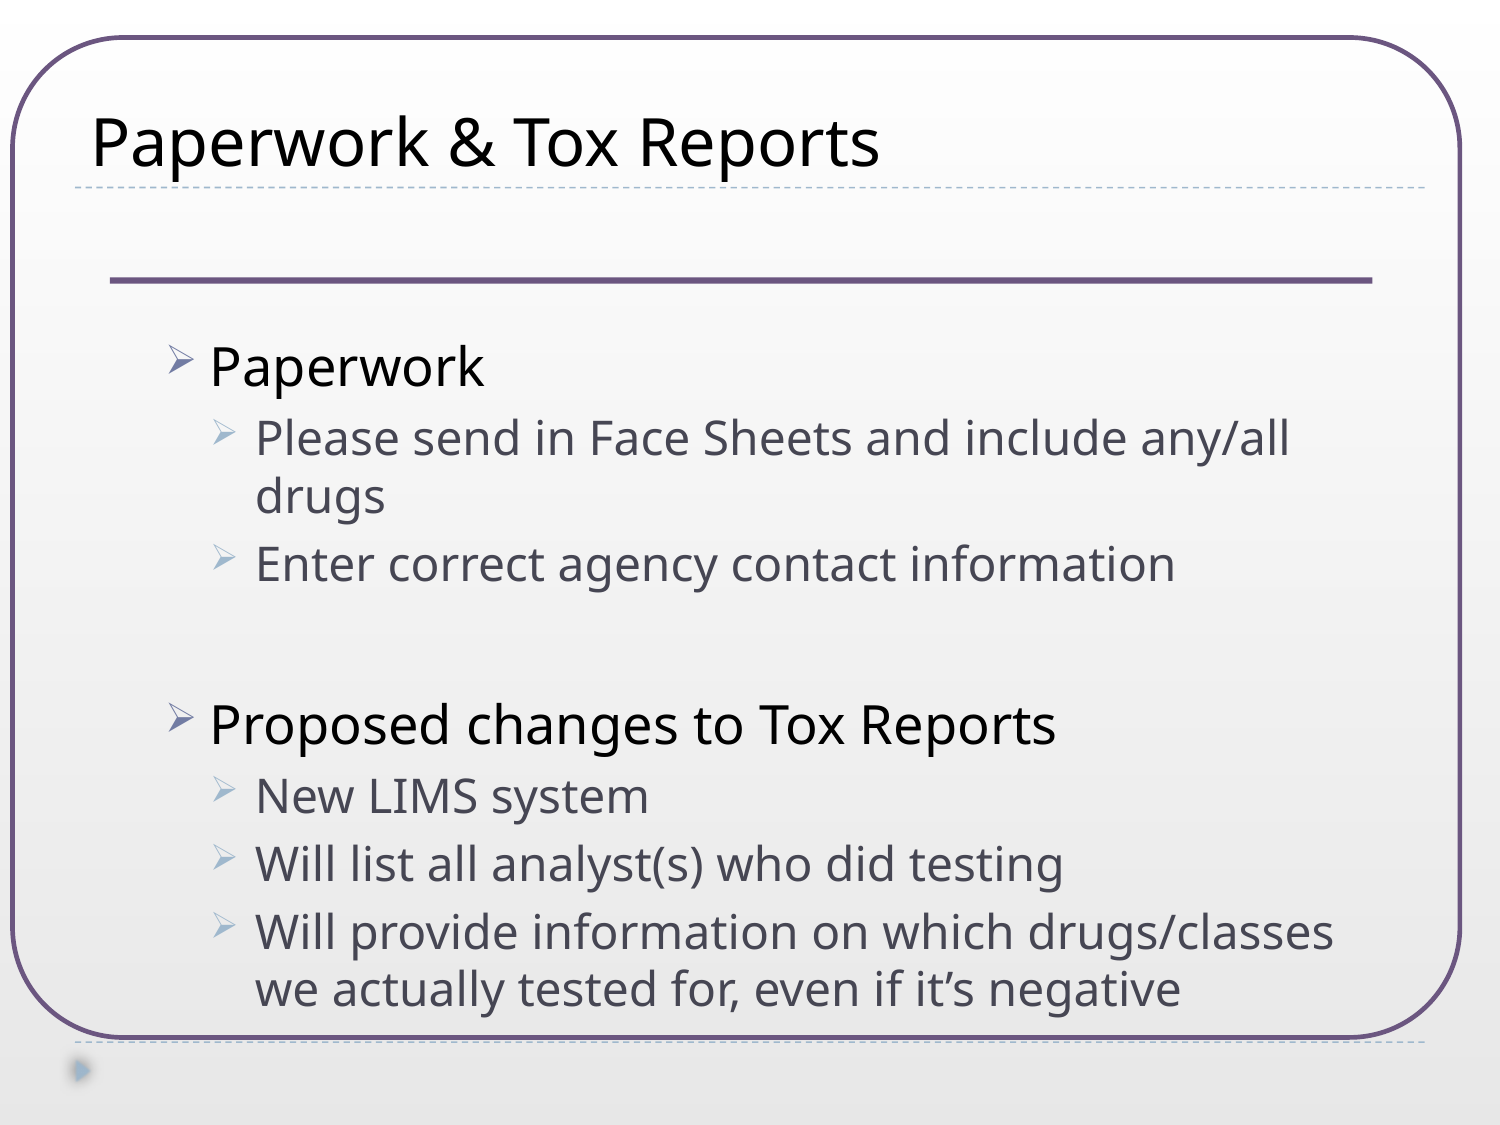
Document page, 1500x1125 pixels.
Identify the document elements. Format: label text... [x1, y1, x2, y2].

list Paperwork Please send in Face Sheets and include any/all drugs Enter correct agency contact information Proposed changes to Tox Reports New LIMS system Will list all analyst(s) who did testing Will provide information on which drugs/classes we actually tested for, even if it’s negative [149, 324, 1426, 1006]
title Paperwork & Tox Reports [74, 24, 1426, 188]
